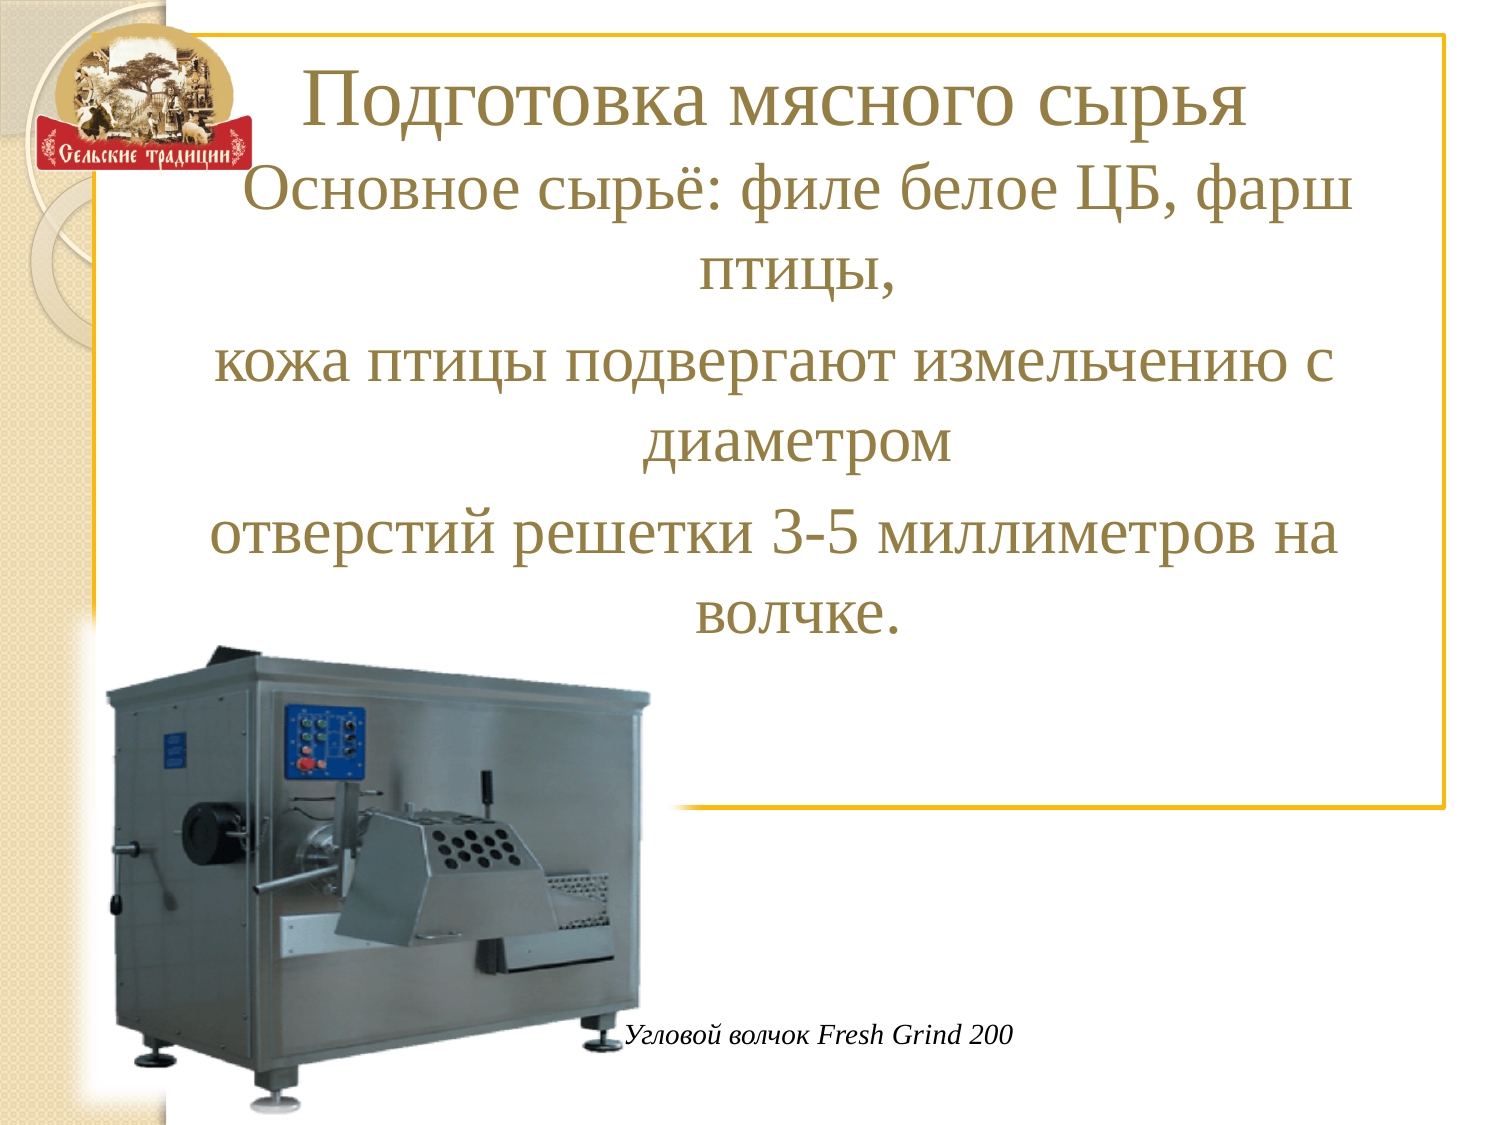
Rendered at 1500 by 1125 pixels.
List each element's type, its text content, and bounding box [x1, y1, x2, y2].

picture [34, 23, 254, 177]
text_box Угловой волчок Fresh Grind 200 [712, 1007, 1110, 1082]
picture [58, 596, 706, 1125]
list Подготовка мясного сырья Основное сырьё: филе белое ЦБ, фарш птицы, кожа птицы подвергают измельчению с диаметром отверстий решетки 3-5 миллиметров на волчке. [92, 33, 1446, 810]
